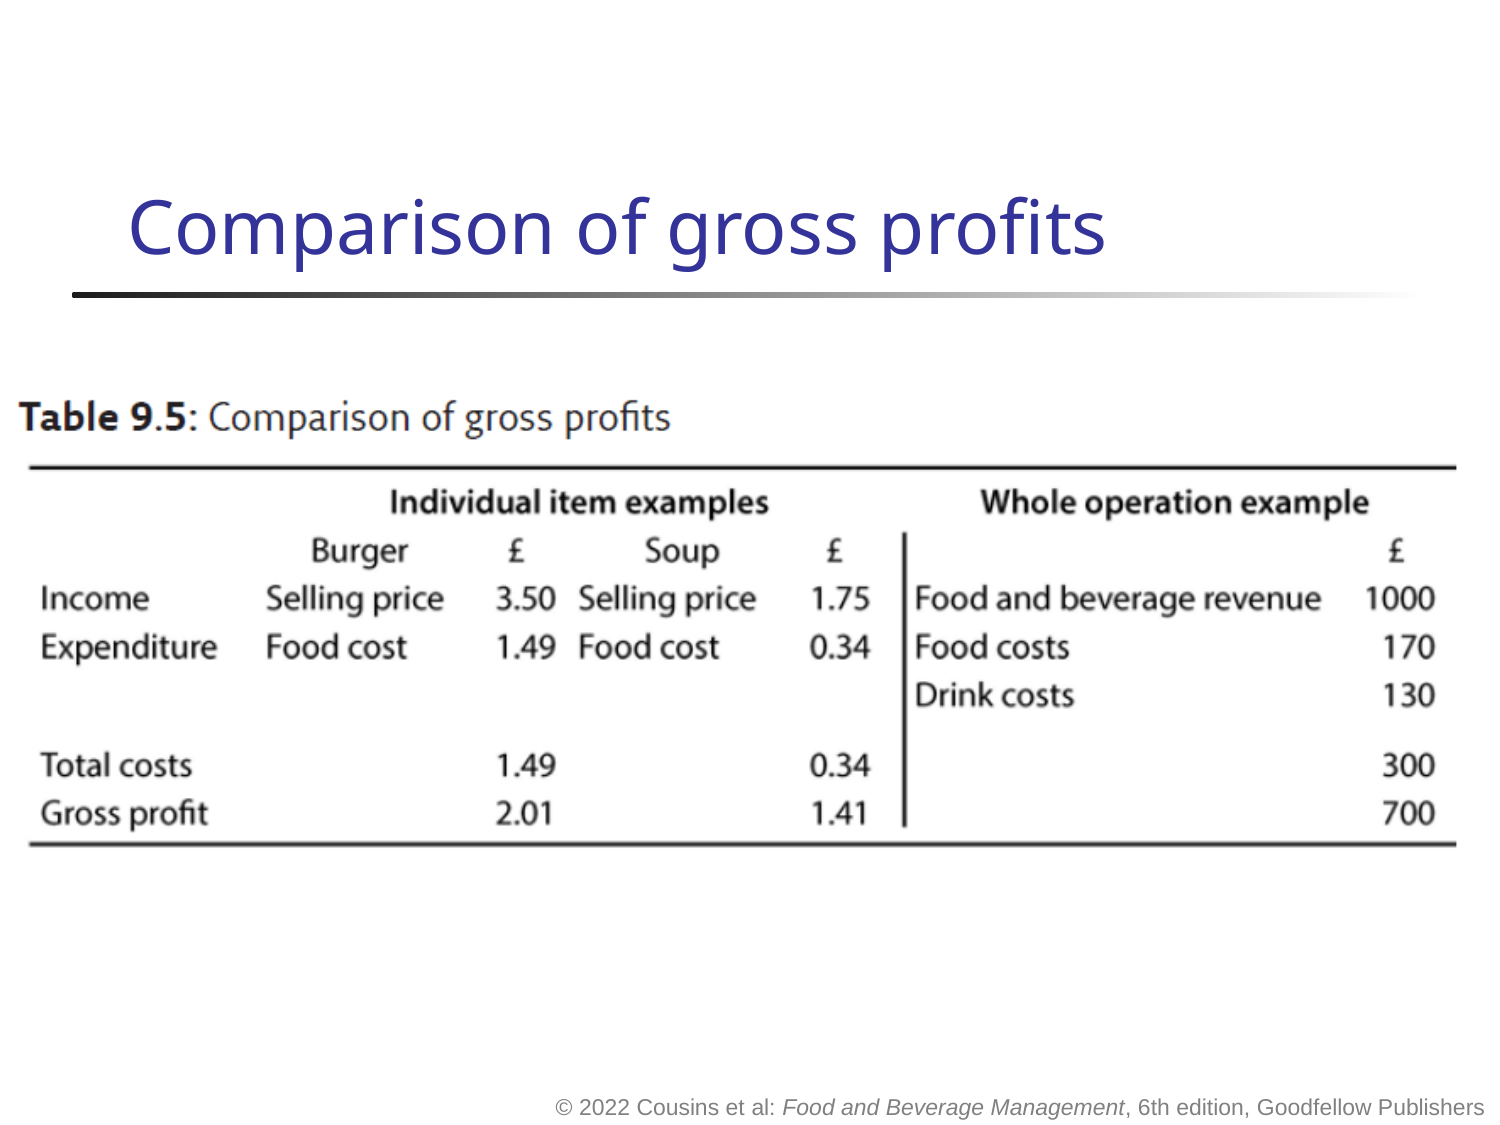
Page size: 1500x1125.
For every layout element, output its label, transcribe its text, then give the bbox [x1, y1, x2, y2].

picture [4, 387, 1477, 859]
title Comparison of gross profits [112, 90, 1391, 278]
